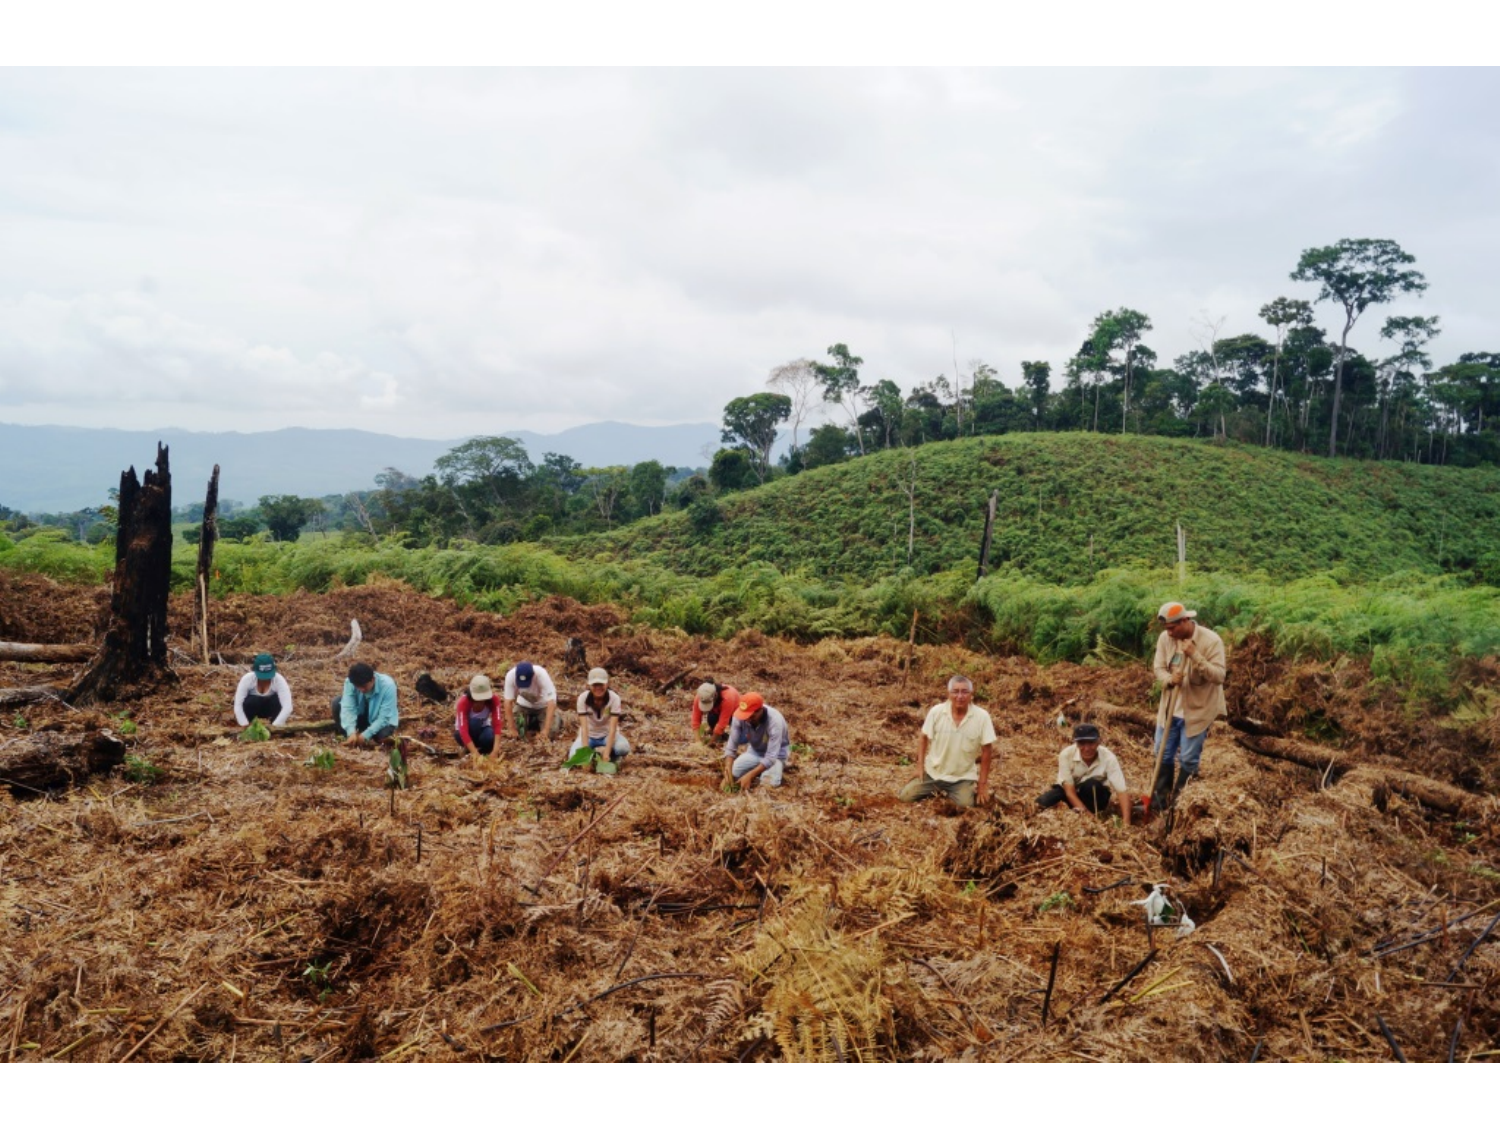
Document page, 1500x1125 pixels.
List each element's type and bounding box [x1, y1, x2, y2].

picture [0, 66, 1500, 1063]
